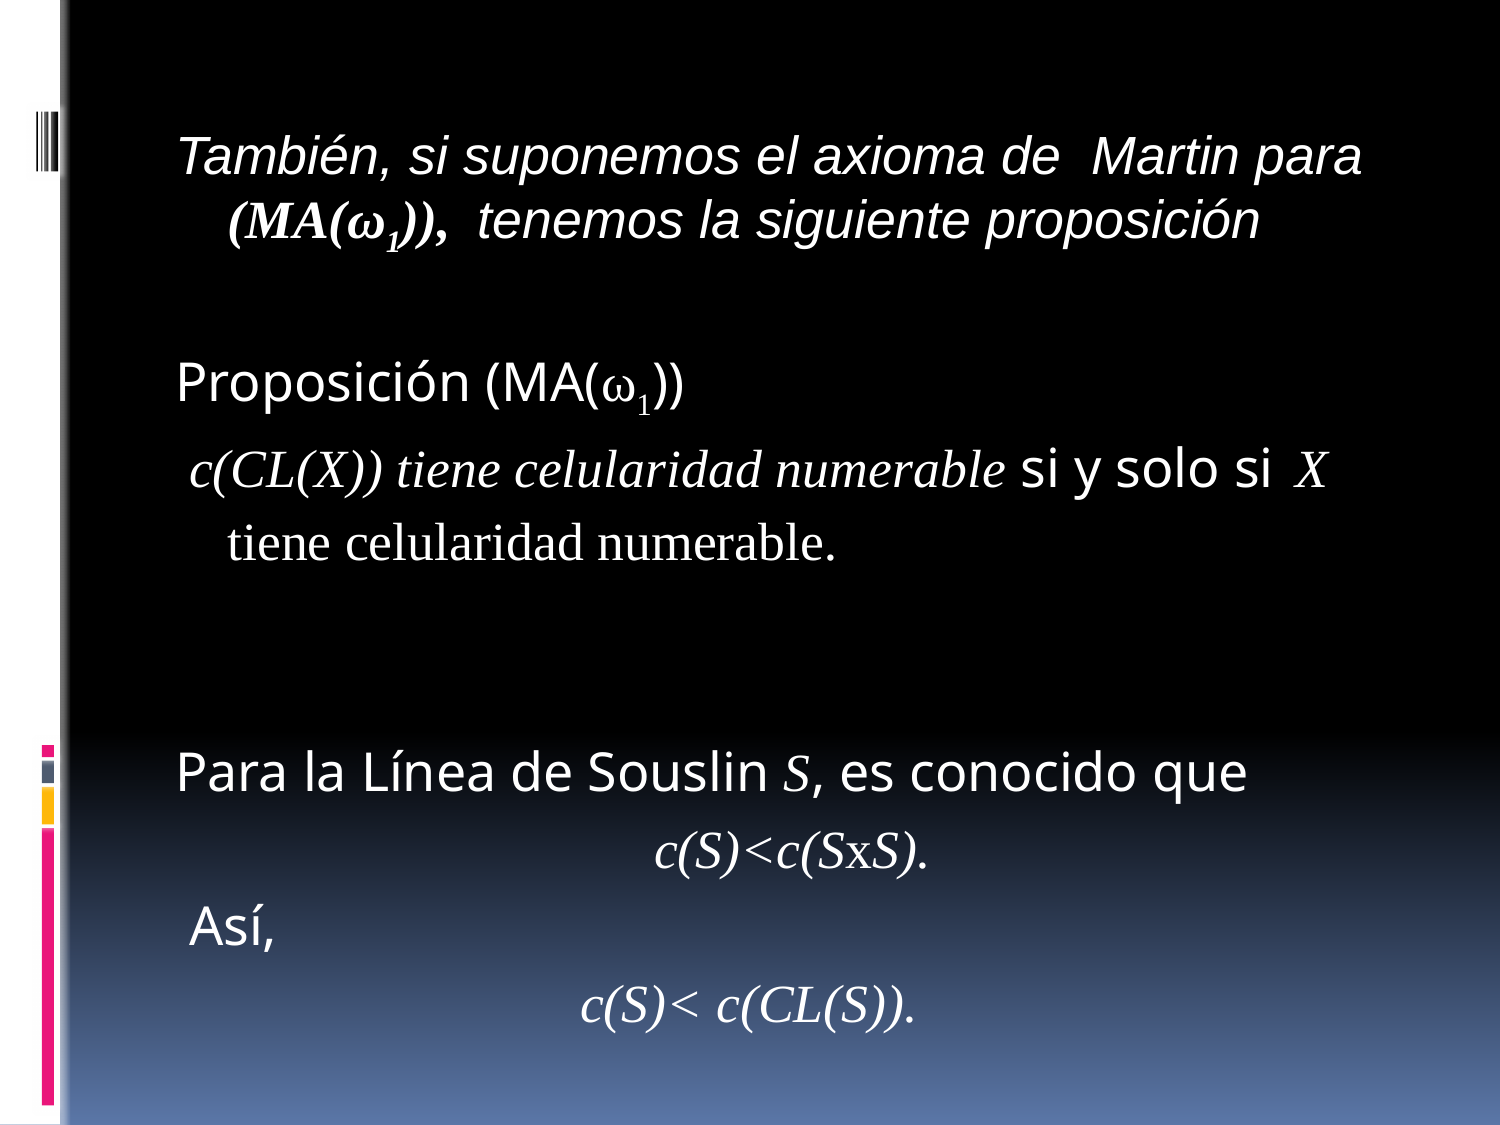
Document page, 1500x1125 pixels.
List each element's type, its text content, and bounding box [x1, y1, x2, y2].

list También, si suponemos el axioma de Martin para (MA(ω1)), tenemos la siguiente proposición Proposición (MA(ω1)) c(CL(X)) tiene celularidad numerable si y solo si X tiene celularidad numerable. Para la Línea de Souslin S, es conocido que c(S)<c(SxS). Así, c(S)< c(CL(S)). [150, 113, 1425, 1043]
